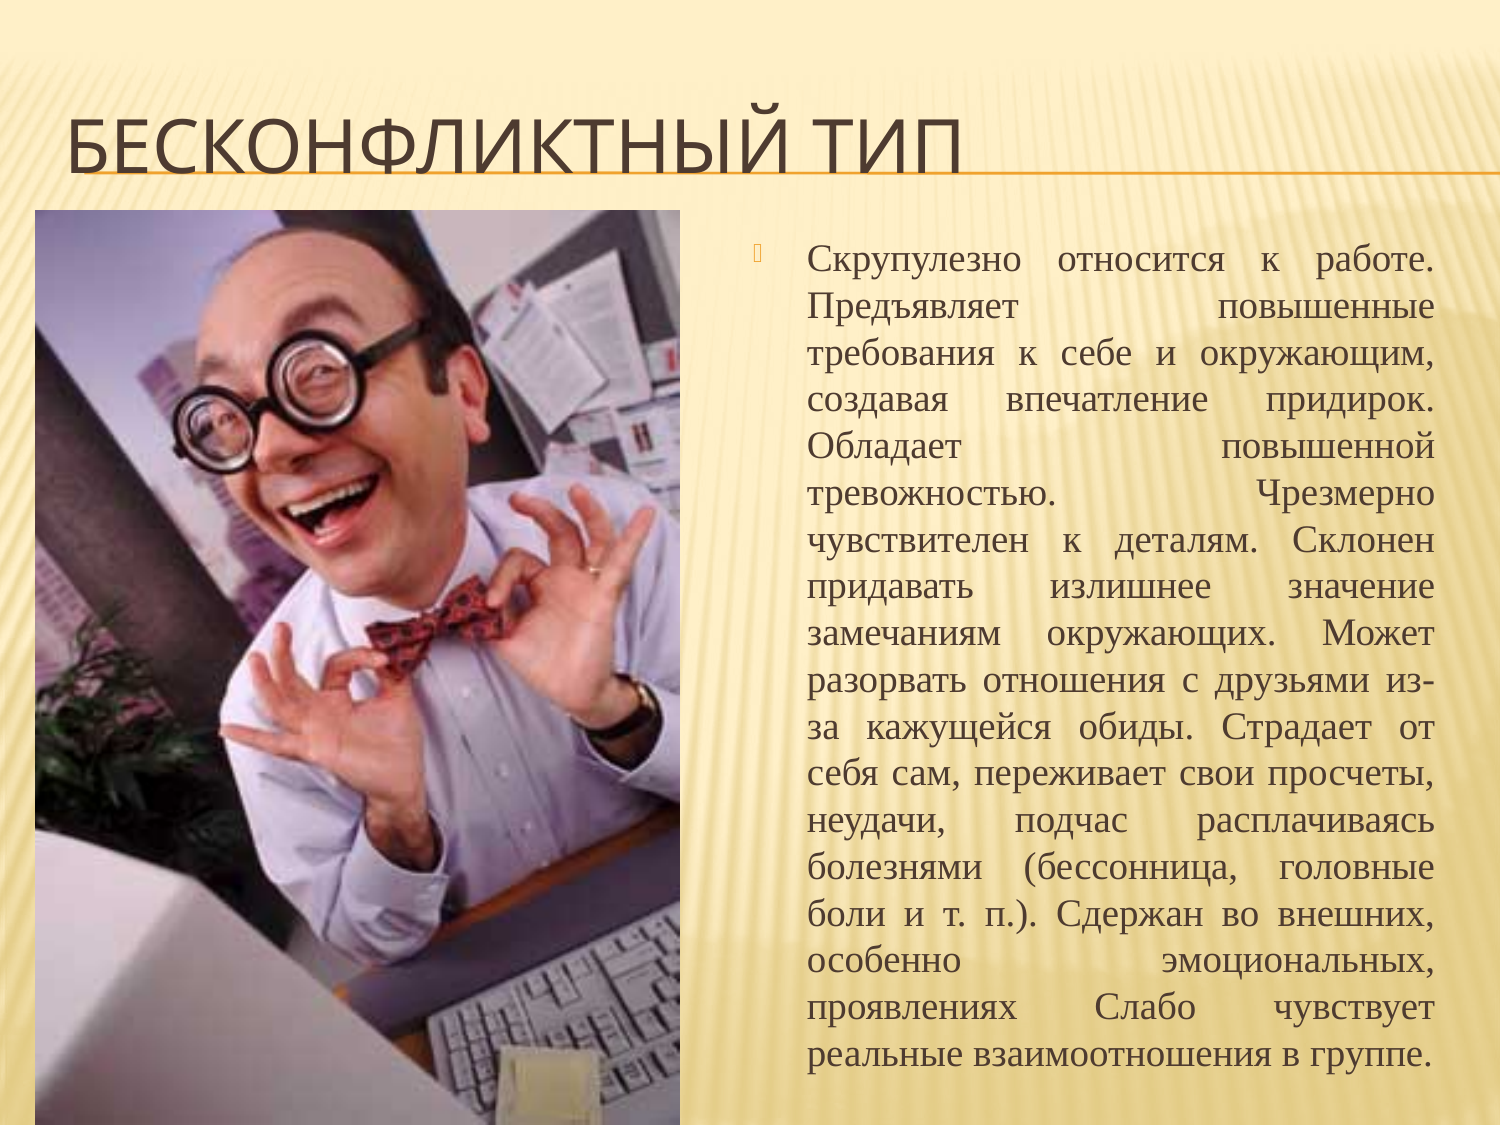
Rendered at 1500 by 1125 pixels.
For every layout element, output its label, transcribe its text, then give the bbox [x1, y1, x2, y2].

title Бесконфликтный тип [49, 75, 1475, 213]
list Скрупулезно относится к работе. Предъявляет повышенные требования к себе и окружающим, создавая впечатление придирок. Обладает повышенной тревожностью. Чрезмерно чувствителен к деталям. Склонен придавать излишнее значение замечаниям окружающих. Может разорвать отношения с друзьями из-за кажущейся обиды. Страдает от себя сам, переживает свои просчеты, неудачи, подчас расплачиваясь болезнями (бессонница, головные боли и т. п.). Сдержан во внешних, особенно эмоциональных, проявлениях Слабо чувствует реальные взаимоотношения в группе. [738, 224, 1450, 1102]
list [34, 210, 680, 1125]
